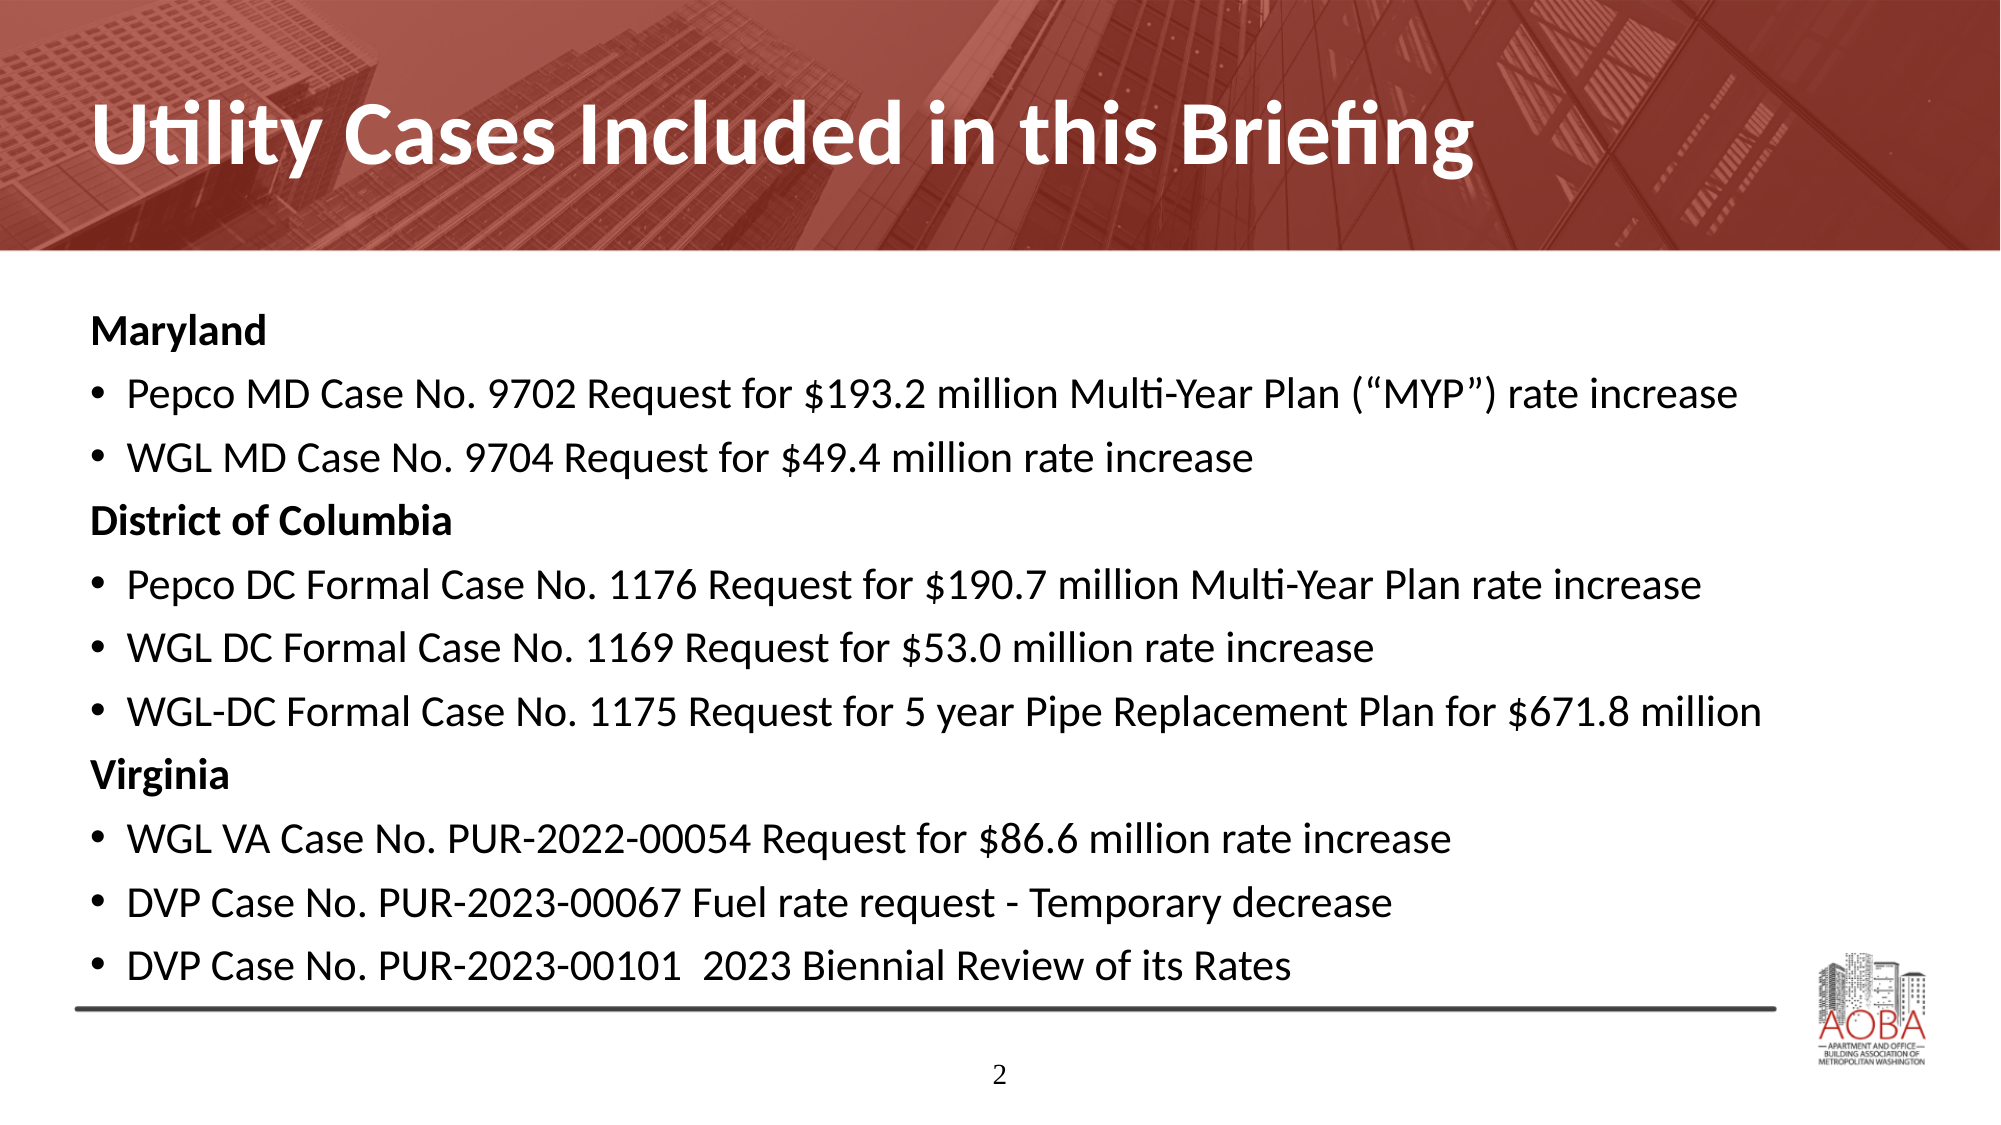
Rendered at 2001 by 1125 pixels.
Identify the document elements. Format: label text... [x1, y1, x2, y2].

picture [0, 0, 2001, 1125]
list Maryland Pepco MD Case No. 9702 Request for $193.2 million Multi-Year Plan (“MYP”) rate increase WGL MD Case No. 9704 Request for $49.4 million rate increase District of Columbia Pepco DC Formal Case No. 1176 Request for $190.7 million Multi-Year Plan rate increase WGL DC Formal Case No. 1169 Request for $53.0 million rate increase WGL-DC Formal Case No. 1175 Request for 5 year Pipe Replacement Plan for $671.8 million Virginia WGL VA Case No. PUR-2022-00054 Request for $86.6 million rate increase DVP Case No. PUR-2023-00067 Fuel rate request - Temporary decrease DVP Case No. PUR-2023-00101 2023 Biennial Review of its Rates [75, 299, 1966, 1001]
footer 2 [662, 1042, 1338, 1103]
title Utility Cases Included in this Briefing [75, 59, 1863, 211]
